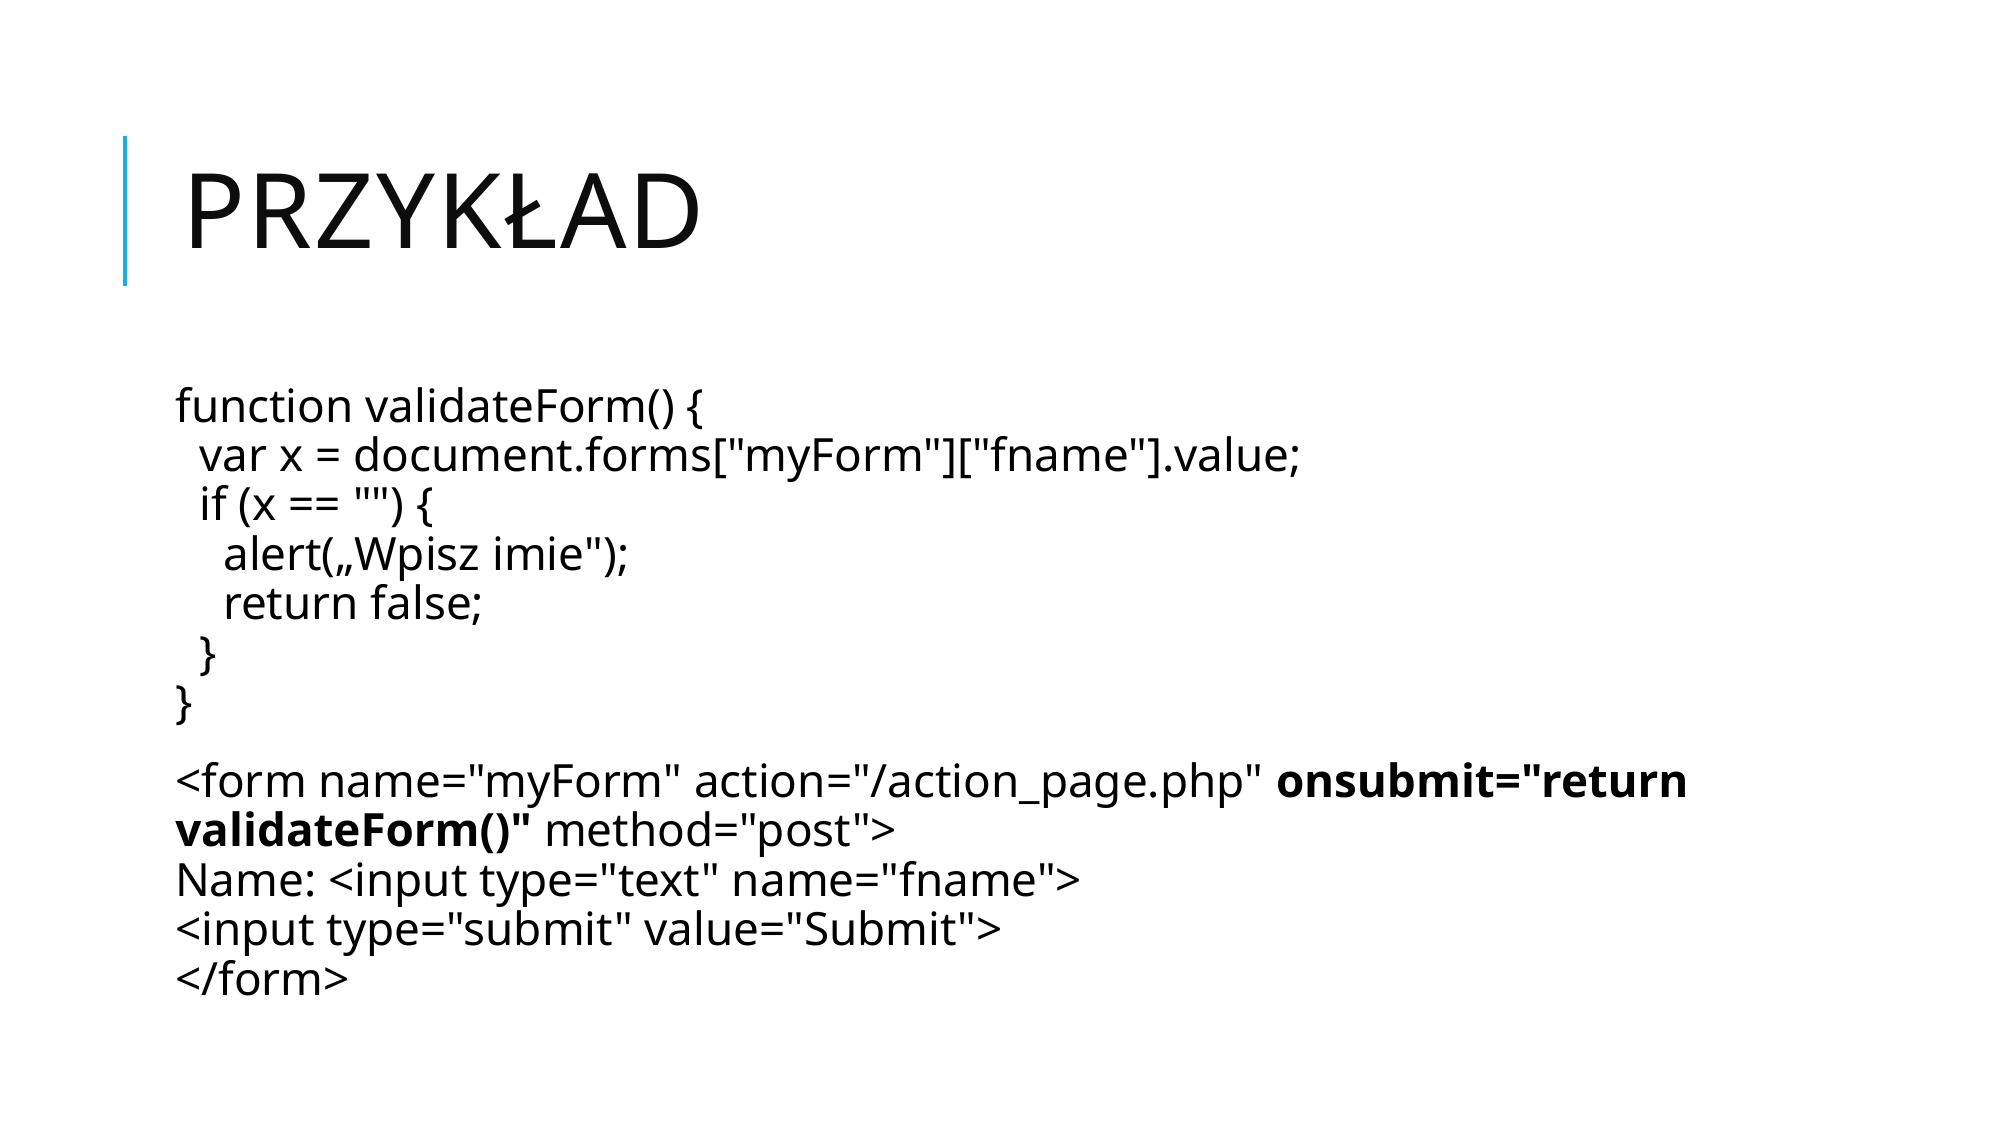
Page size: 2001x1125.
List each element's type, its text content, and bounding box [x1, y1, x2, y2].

list function validateForm() { var x = document.forms["myForm"]["fname"].value; if (x == "") { alert(„Wpisz imie"); return false; } } <form name="myForm" action="/action_page.php" onsubmit="return validateForm()" method="post"> Name: <input type="text" name="fname"> <input type="submit" value="Submit"> </form> [168, 375, 1763, 1035]
title Przykład [168, 96, 1763, 342]
